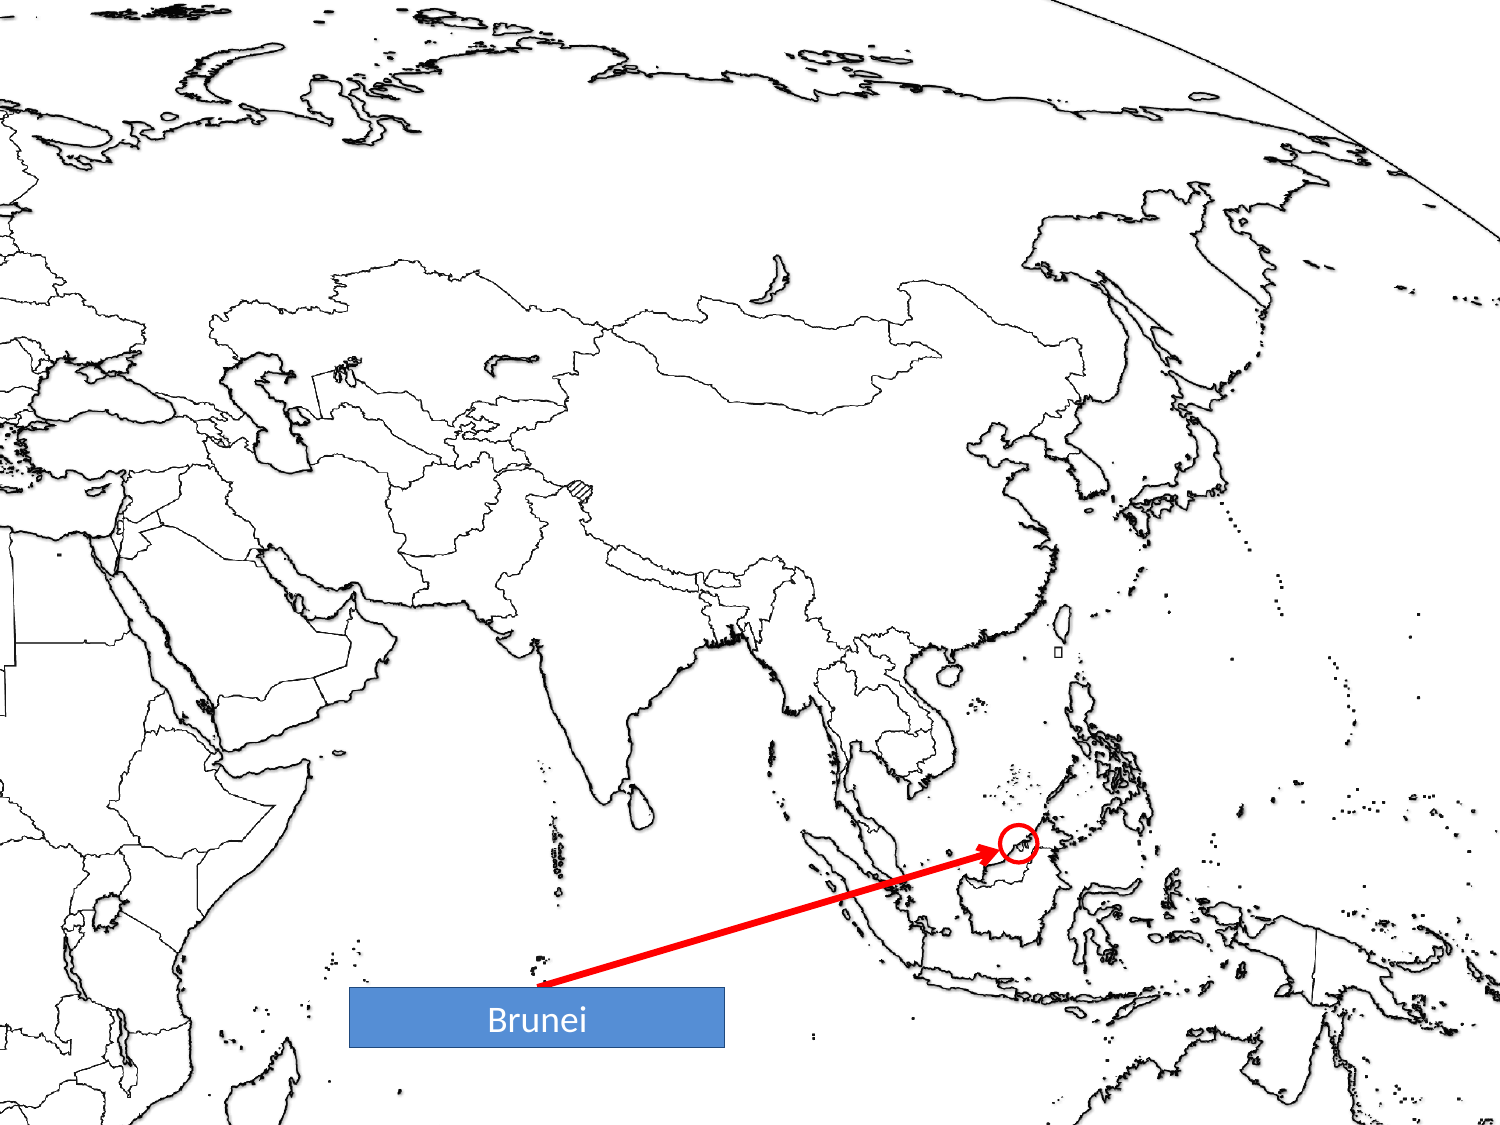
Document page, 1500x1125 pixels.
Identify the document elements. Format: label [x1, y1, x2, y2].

picture [0, 0, 1500, 1125]
text_box [537, 849, 1001, 988]
